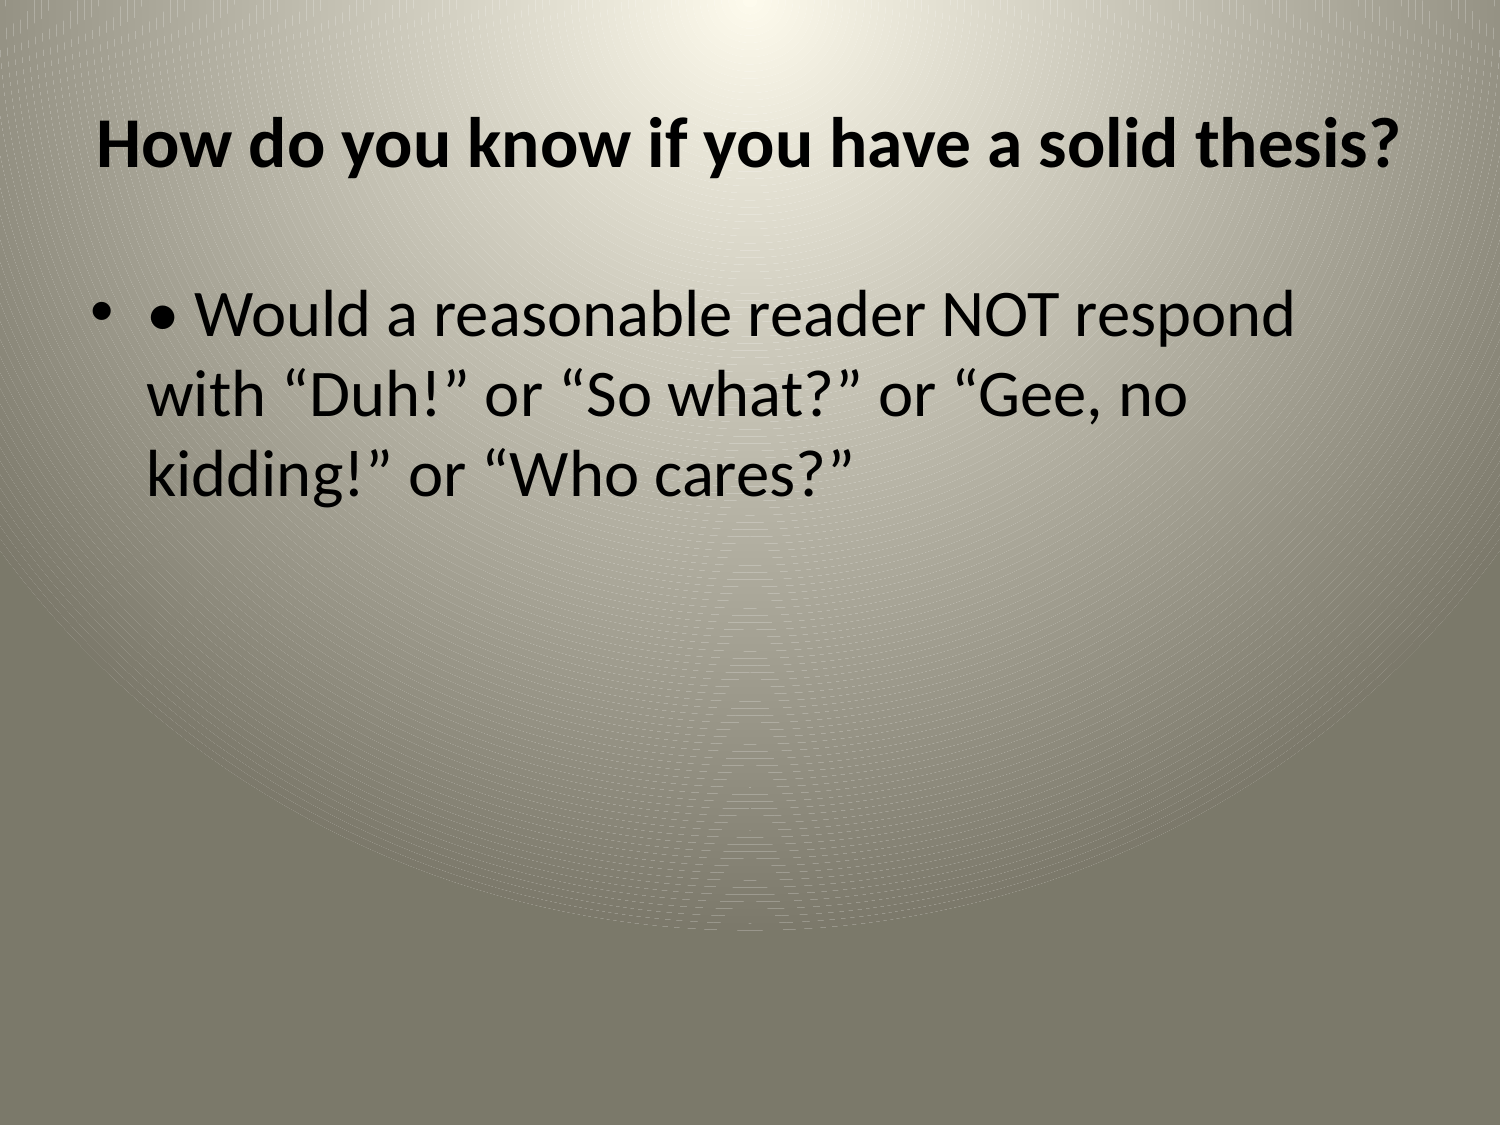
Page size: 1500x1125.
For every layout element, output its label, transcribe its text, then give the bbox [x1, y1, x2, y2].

title How do you know if you have a solid thesis? [75, 45, 1425, 233]
list • Would a reasonable reader NOT respond with “Duh!” or “So what?” or “Gee, no kidding!” or “Who cares?” [75, 262, 1425, 1005]
